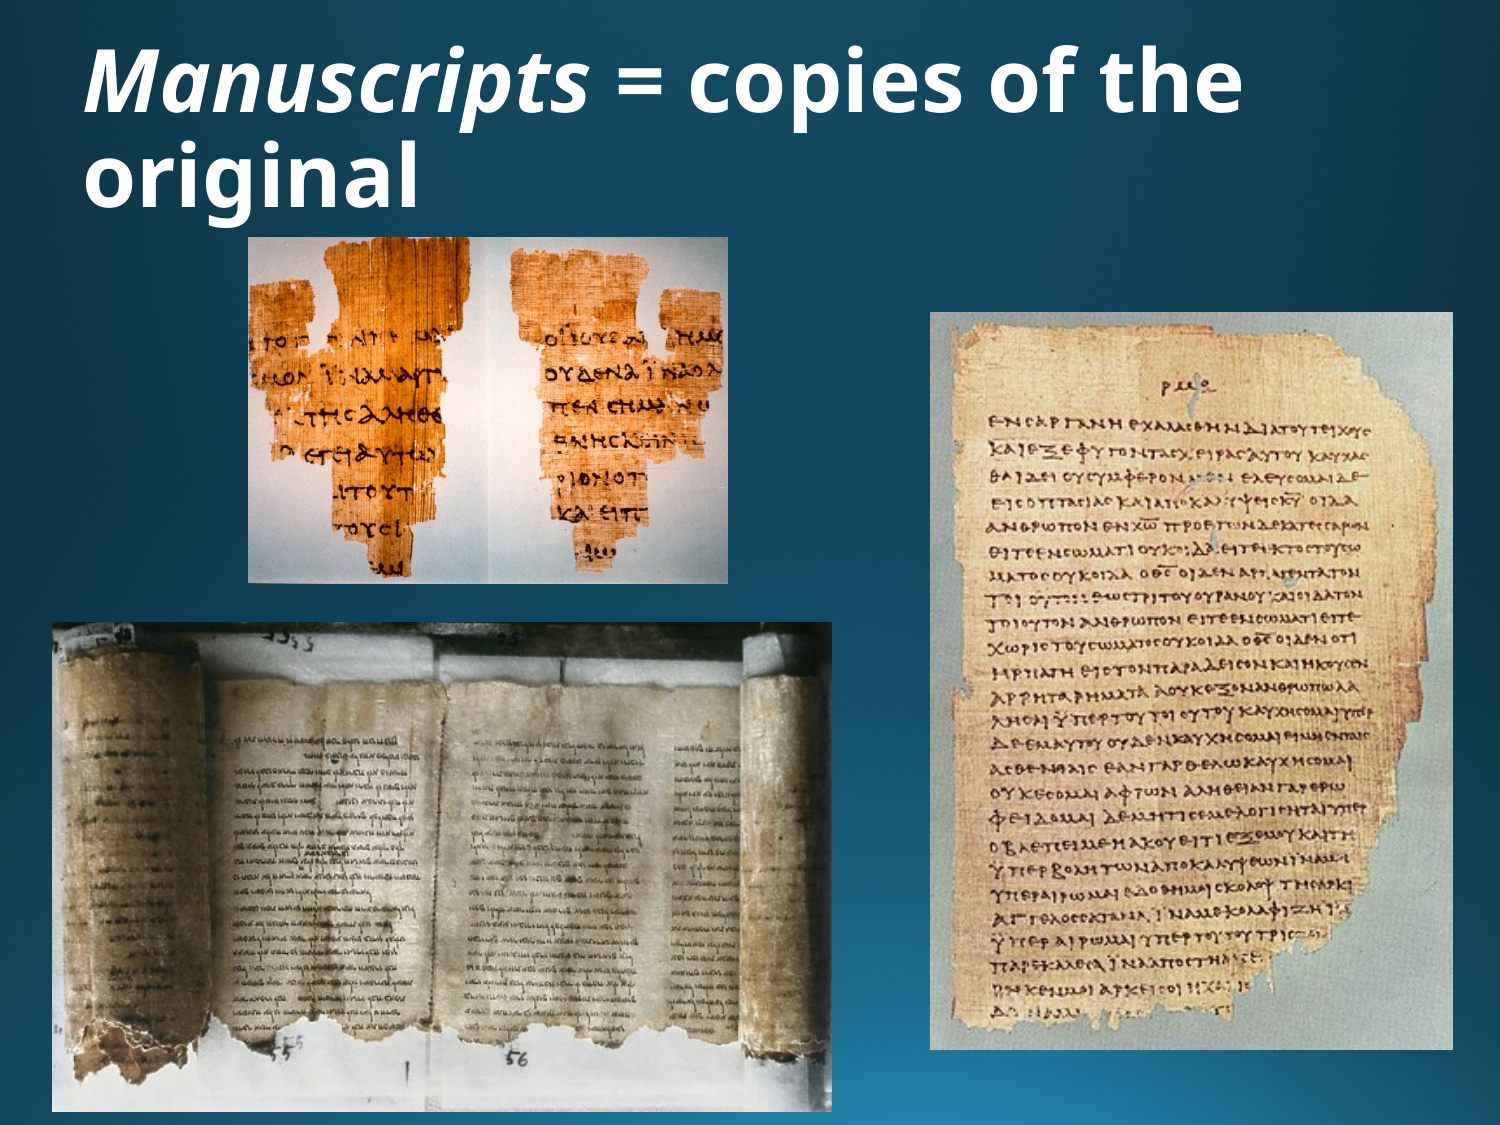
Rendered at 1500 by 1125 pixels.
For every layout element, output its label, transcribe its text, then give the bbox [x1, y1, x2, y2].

picture [0, 0, 1500, 1125]
title Manuscripts = copies of the original [67, 50, 1433, 214]
